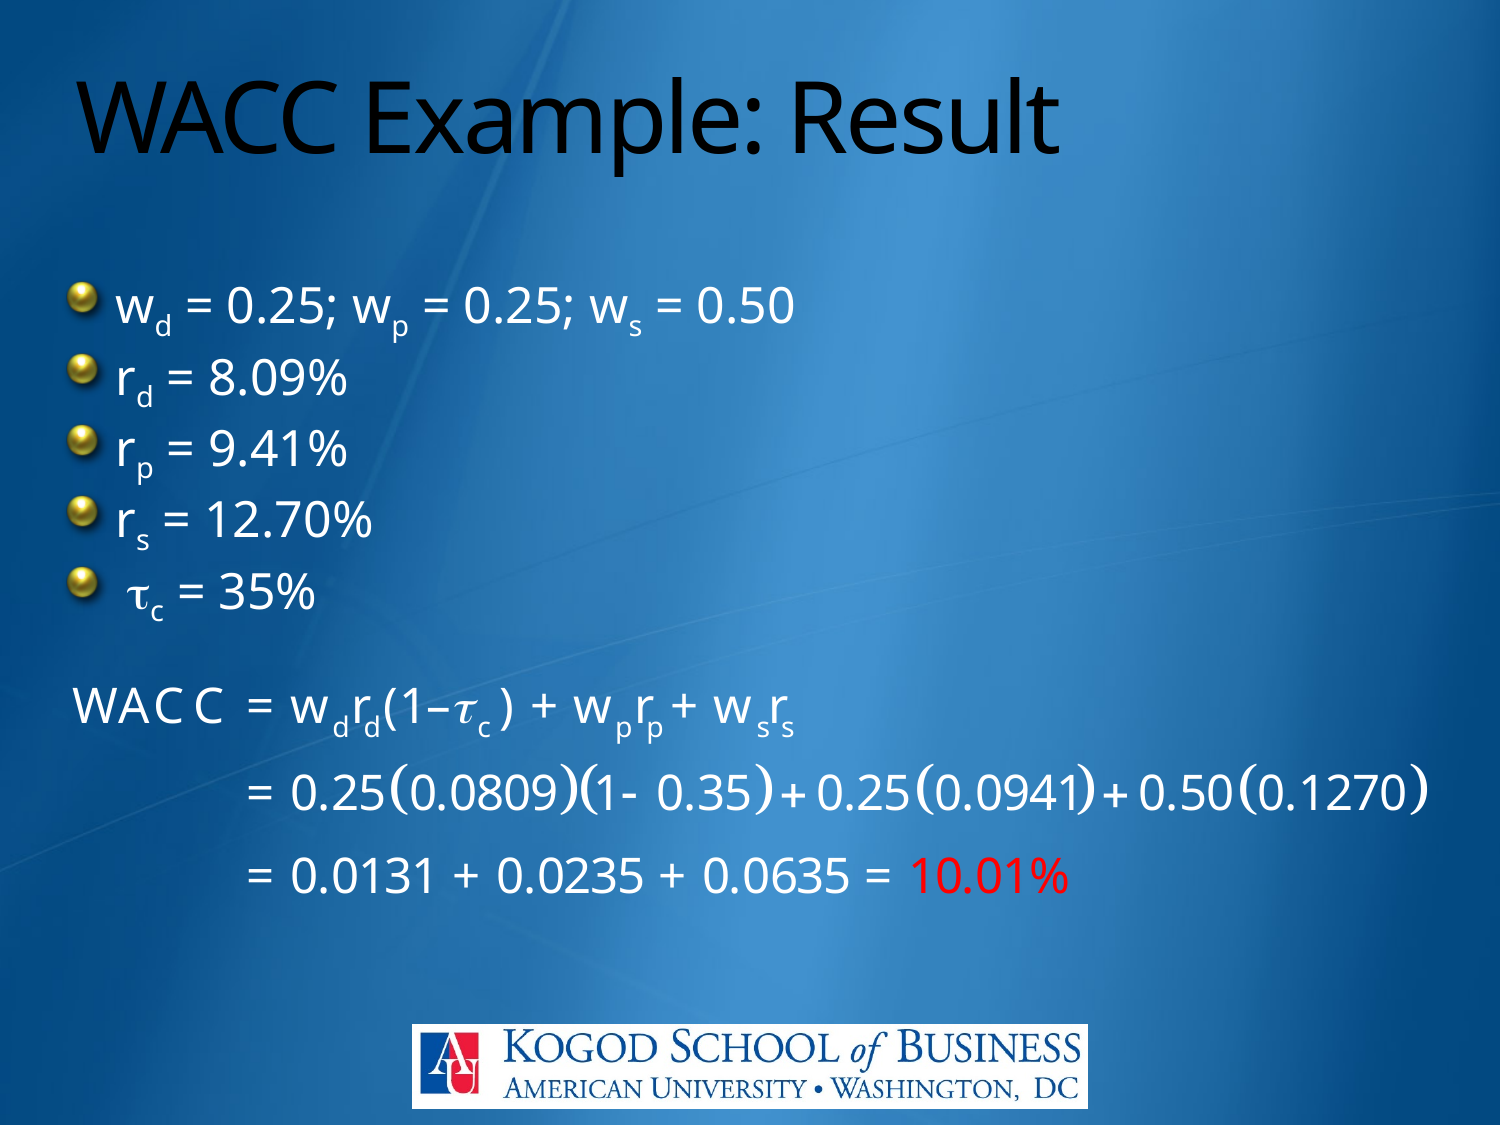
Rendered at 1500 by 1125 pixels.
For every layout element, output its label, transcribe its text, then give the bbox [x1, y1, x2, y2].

title WACC Example: Result [75, 58, 1425, 175]
list wd = 0.25; wp = 0.25; ws = 0.50 rd = 8.09% rp = 9.41% rs = 12.70% tc = 35% [62, 275, 1438, 626]
picture [0, 0, 1500, 1125]
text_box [65, 674, 1435, 913]
